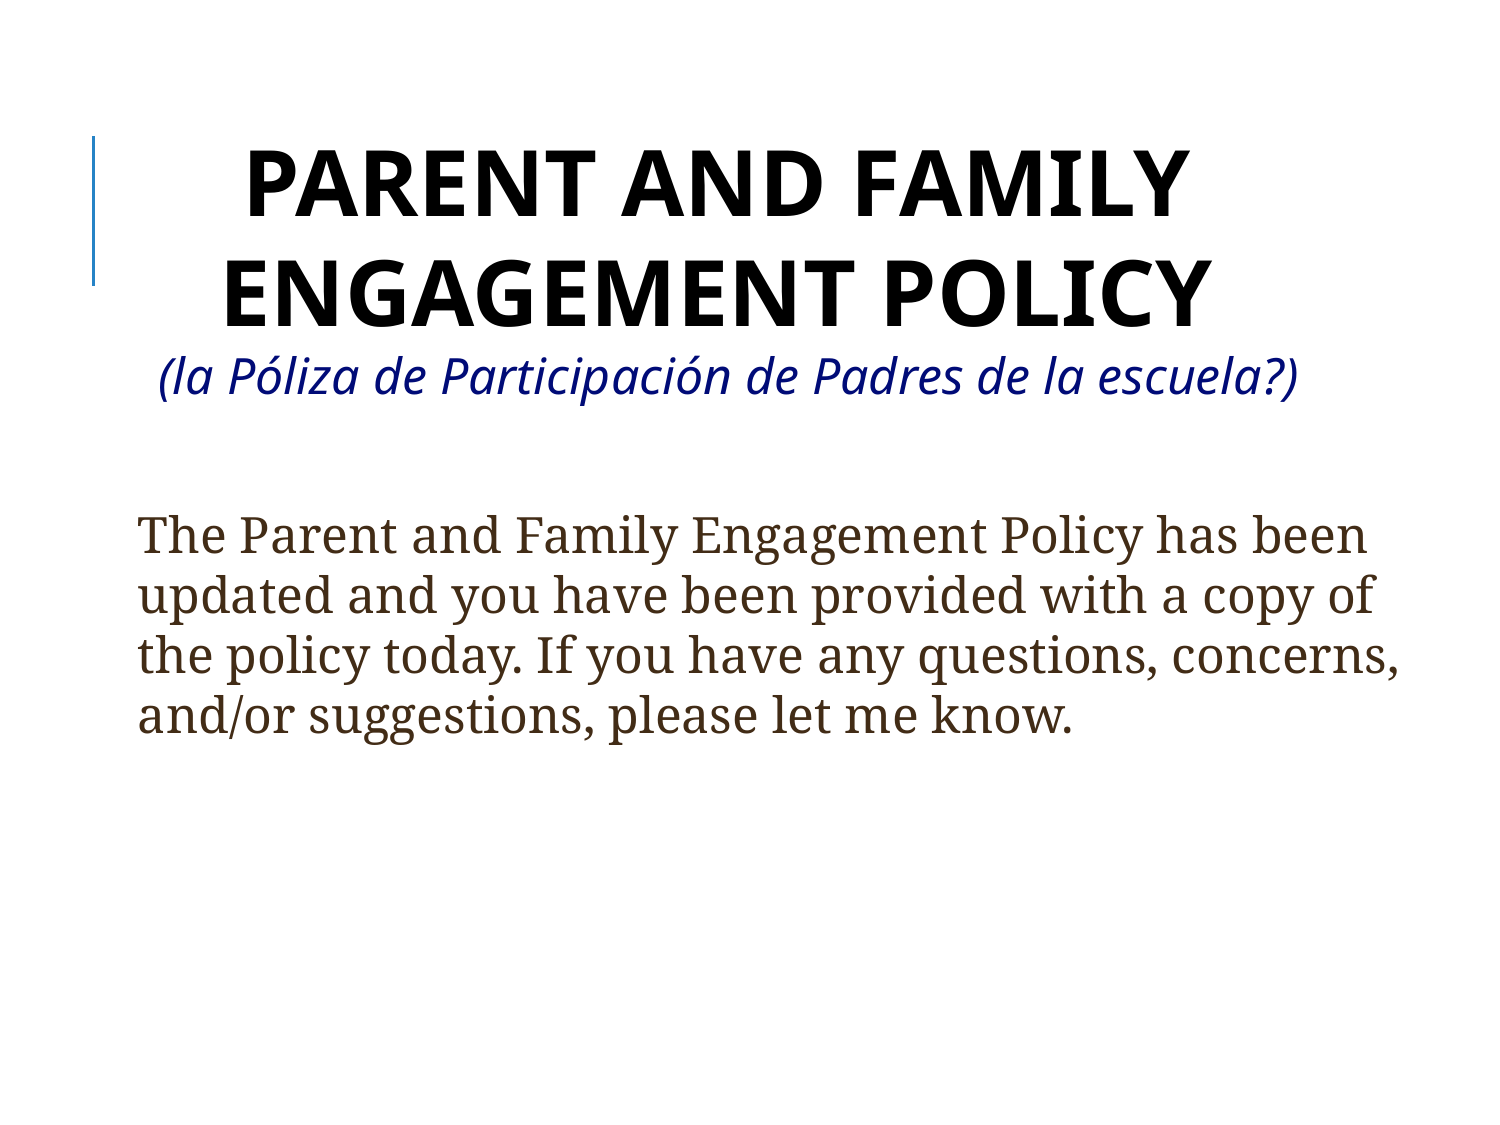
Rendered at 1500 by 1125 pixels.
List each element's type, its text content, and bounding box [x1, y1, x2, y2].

list The Parent and Family Engagement Policy has been updated and you have been provided with a copy of the policy today. If you have any questions, concerns, and/or suggestions, please let me know. [130, 496, 1409, 1037]
text_box Parent And Family Engagement Policy (la Póliza de Participación de Padres de la escuela?) [141, 117, 1317, 413]
